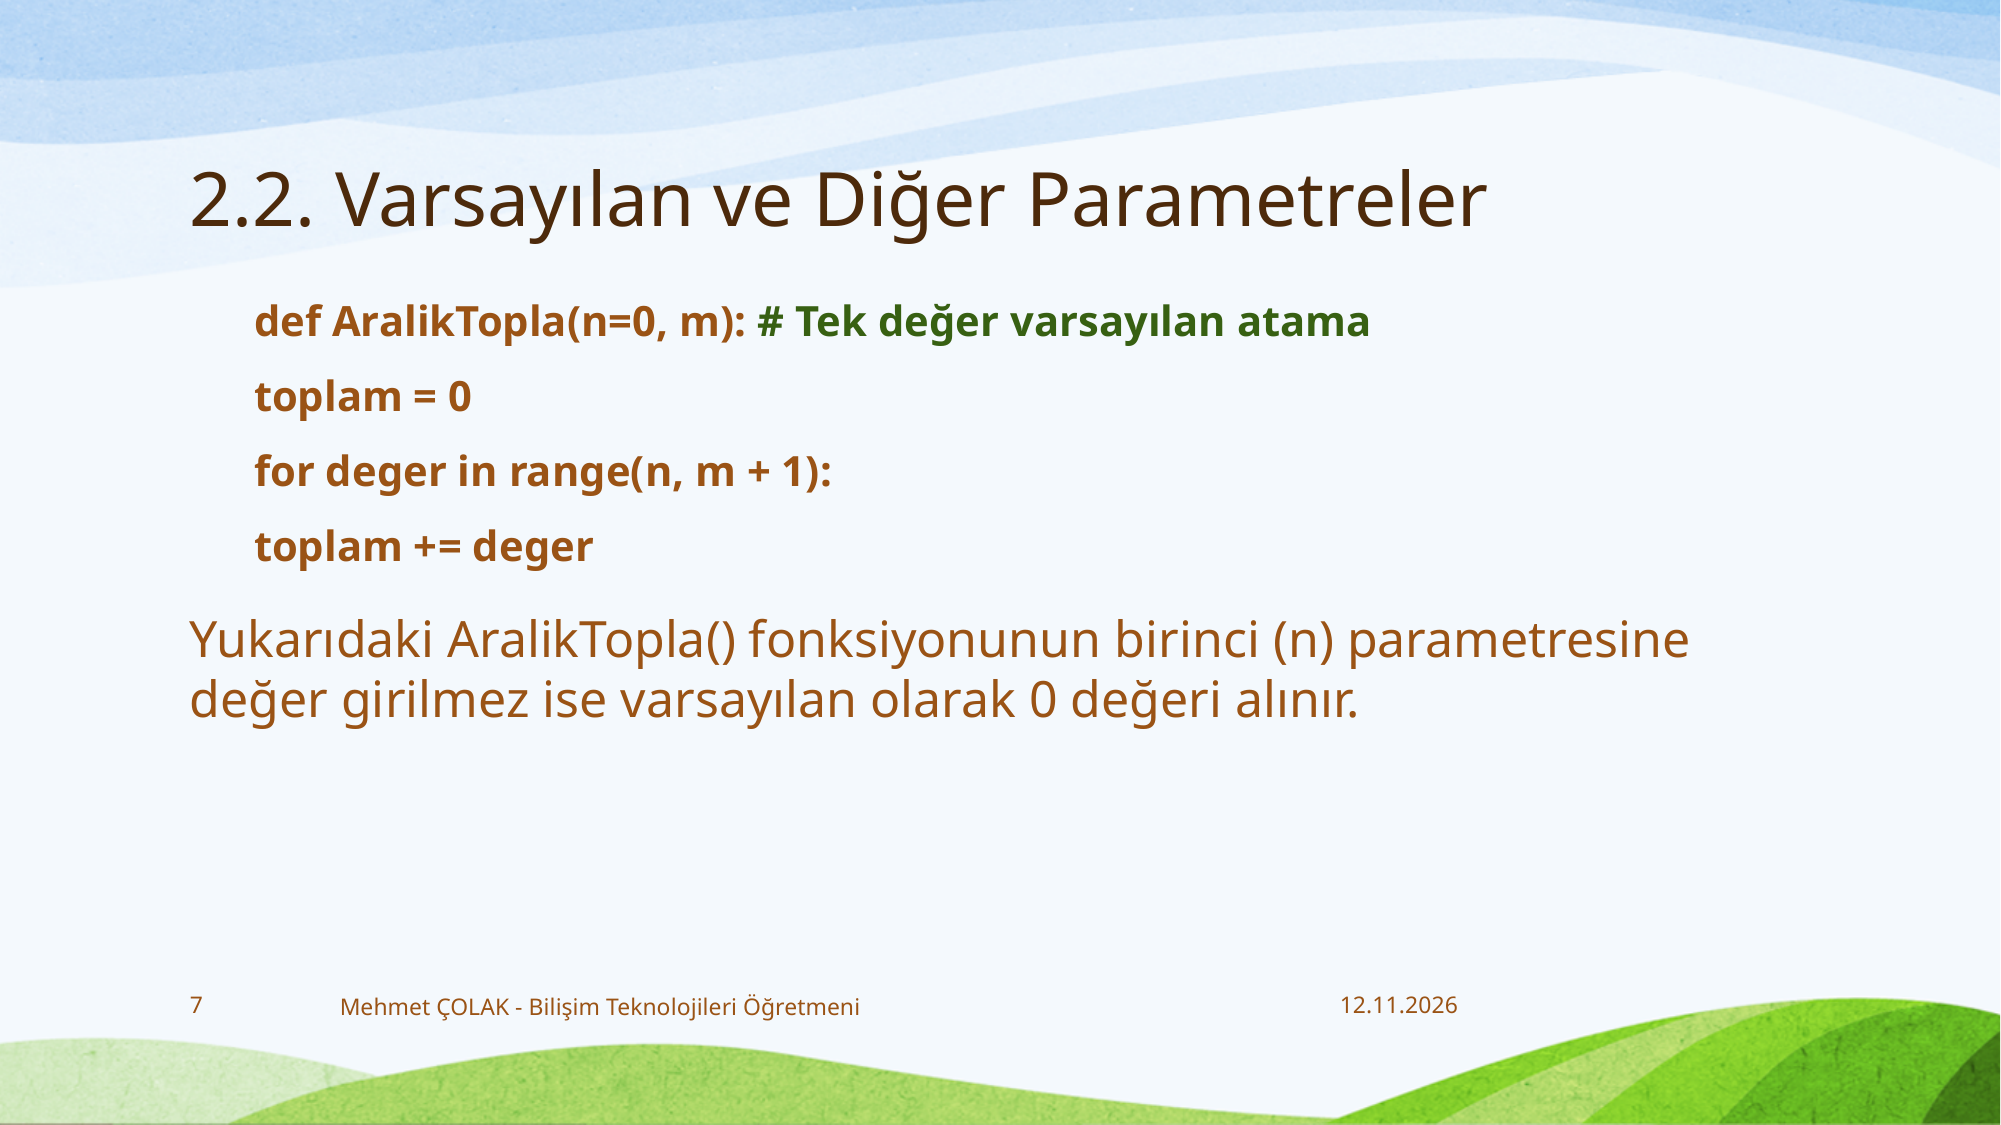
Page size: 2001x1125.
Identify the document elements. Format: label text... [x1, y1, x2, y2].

slide_number 7 [174, 987, 300, 1025]
list def AralikTopla(n=0, m): # Tek değer varsayılan atama toplam = 0 for deger in range(n, m + 1): toplam += deger Yukarıdaki AralikTopla() fonksiyonunun birinci (n) parametresine değer girilmez ise varsayılan olarak 0 değeri alınır. [174, 287, 1825, 982]
title 2.2. Varsayılan ve Diğer Parametreler [174, 50, 1825, 250]
picture [0, 0, 2001, 1125]
footer Mehmet ÇOLAK - Bilişim Teknolojileri Öğretmeni [324, 987, 1300, 1025]
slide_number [1324, 987, 1554, 1025]
